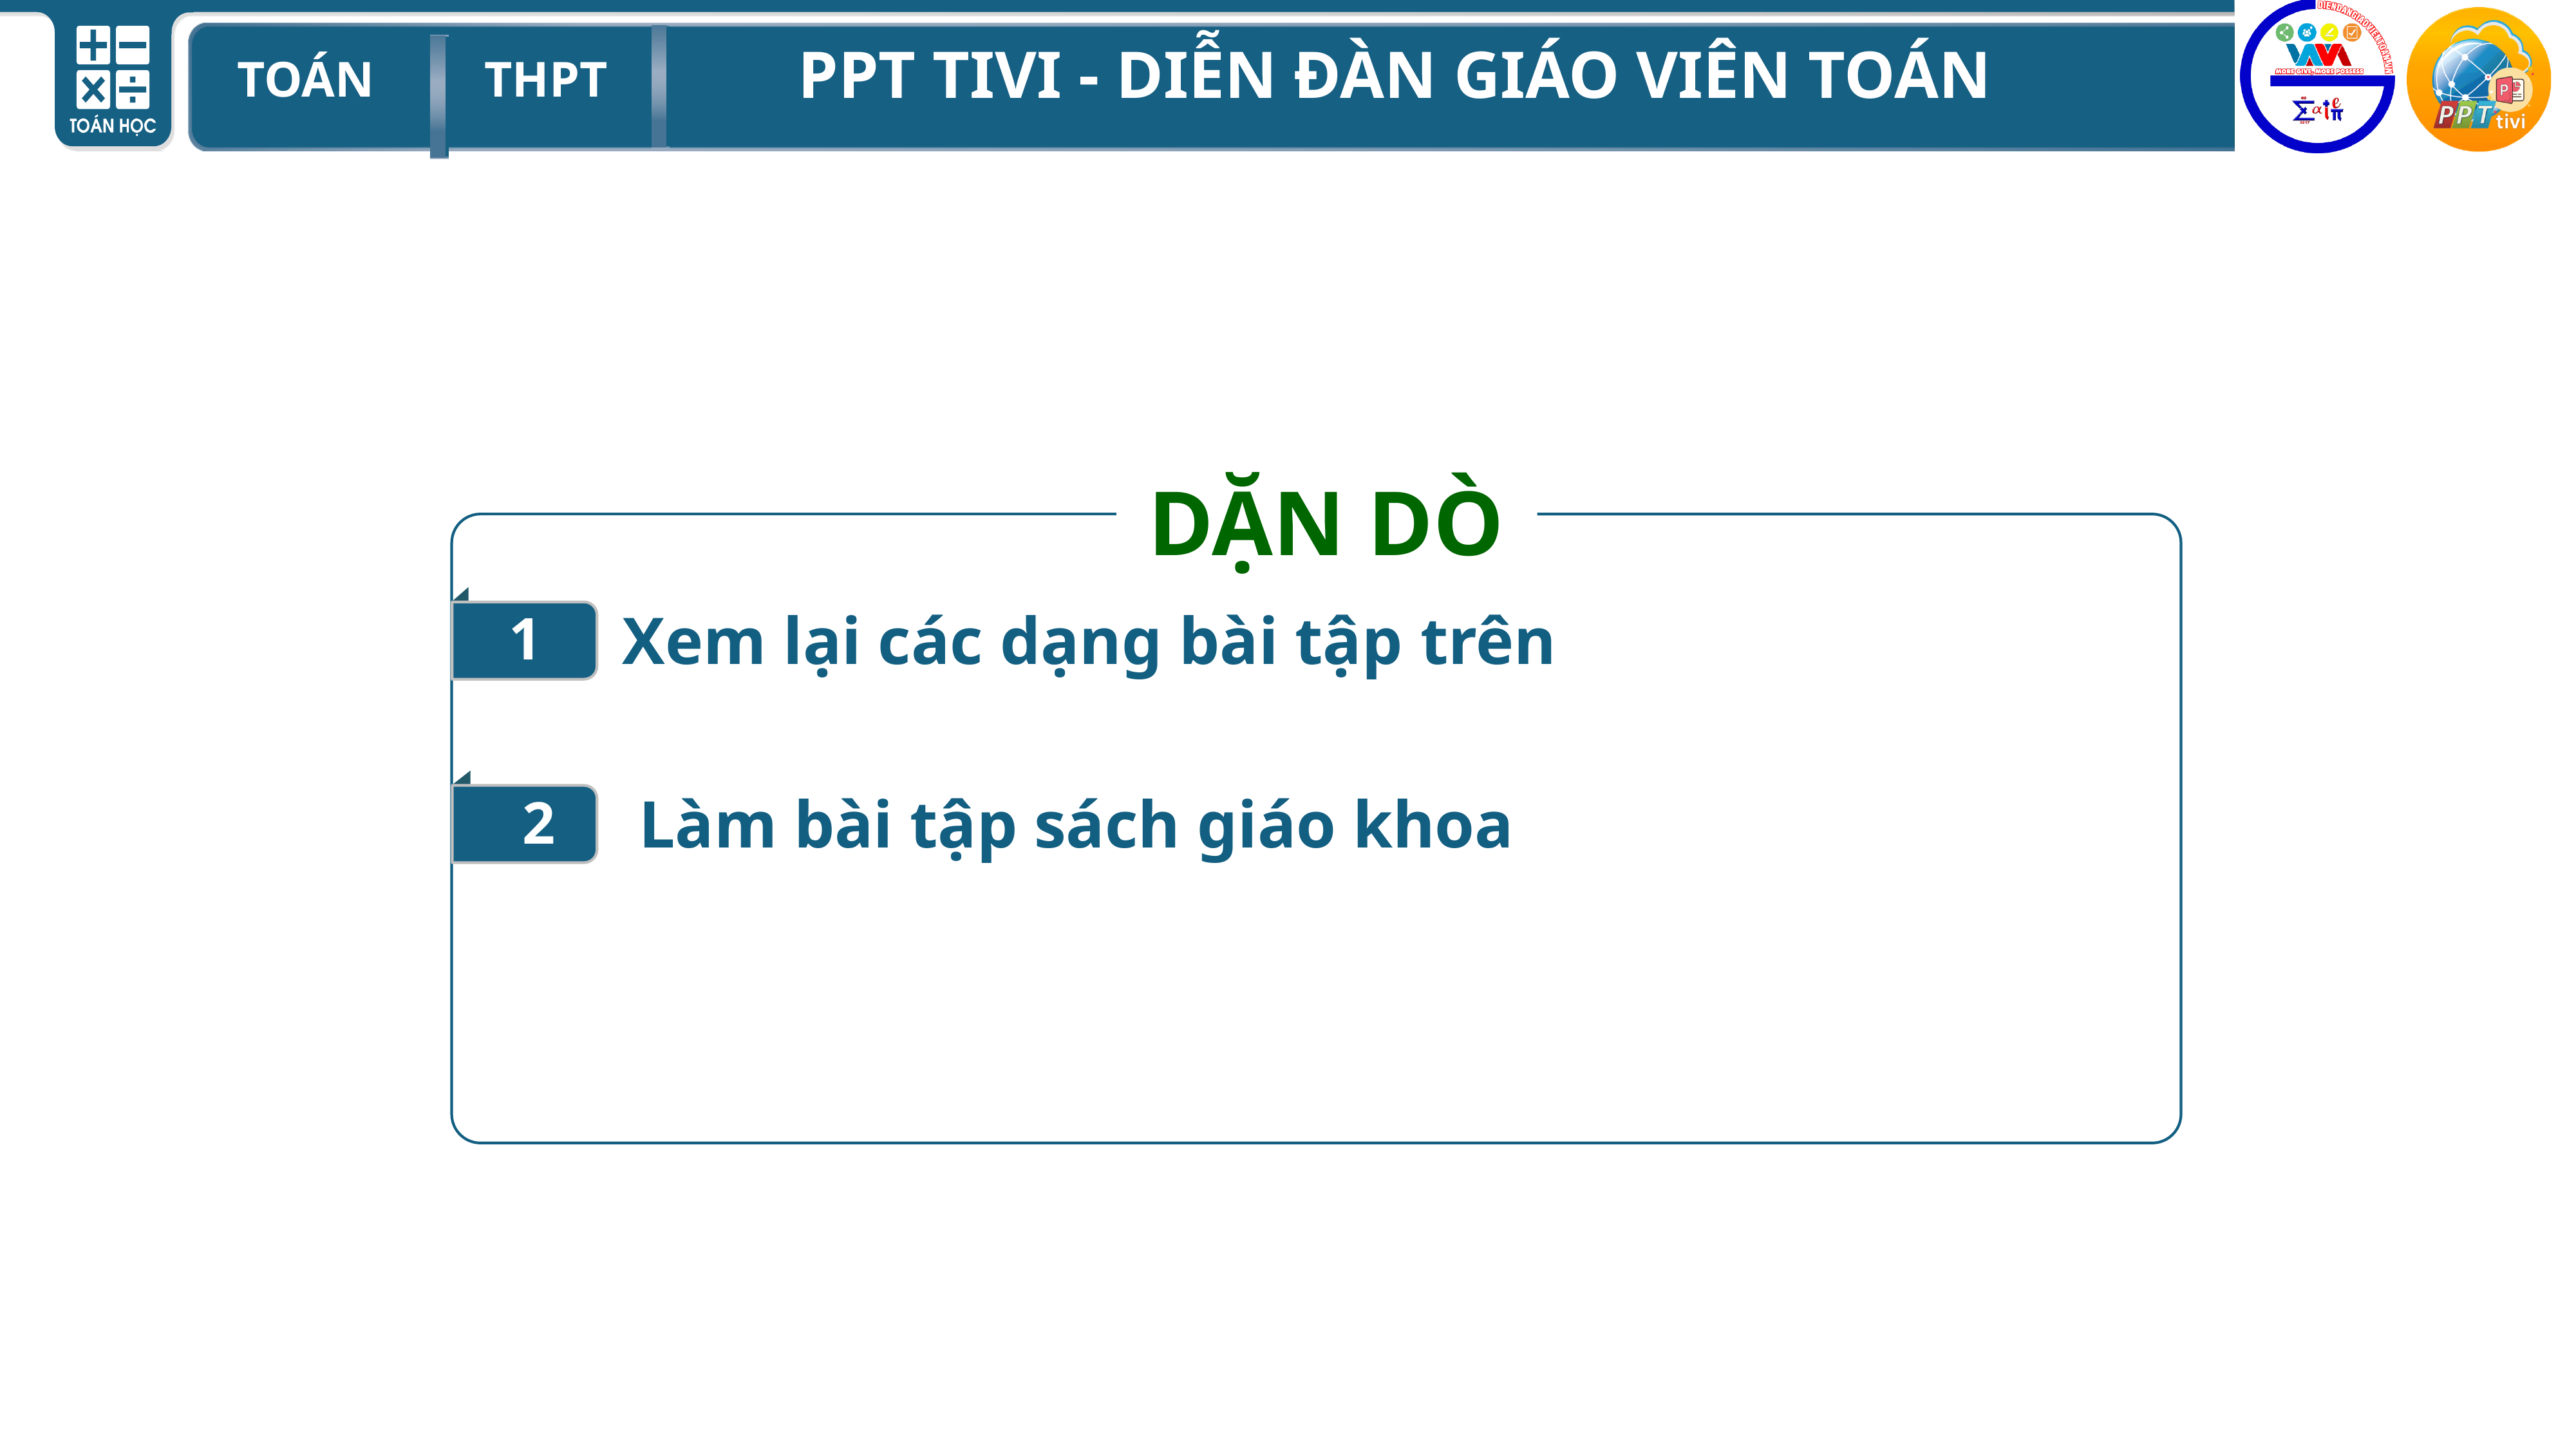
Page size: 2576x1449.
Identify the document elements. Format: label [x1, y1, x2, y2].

text_box [1116, 461, 1537, 580]
picture [0, 12, 2235, 159]
text_box [450, 513, 2183, 770]
text_box [451, 770, 2181, 867]
picture [2240, 0, 2395, 153]
picture [2406, 6, 2552, 152]
text_box [450, 873, 2183, 1144]
text_box [451, 587, 2141, 683]
